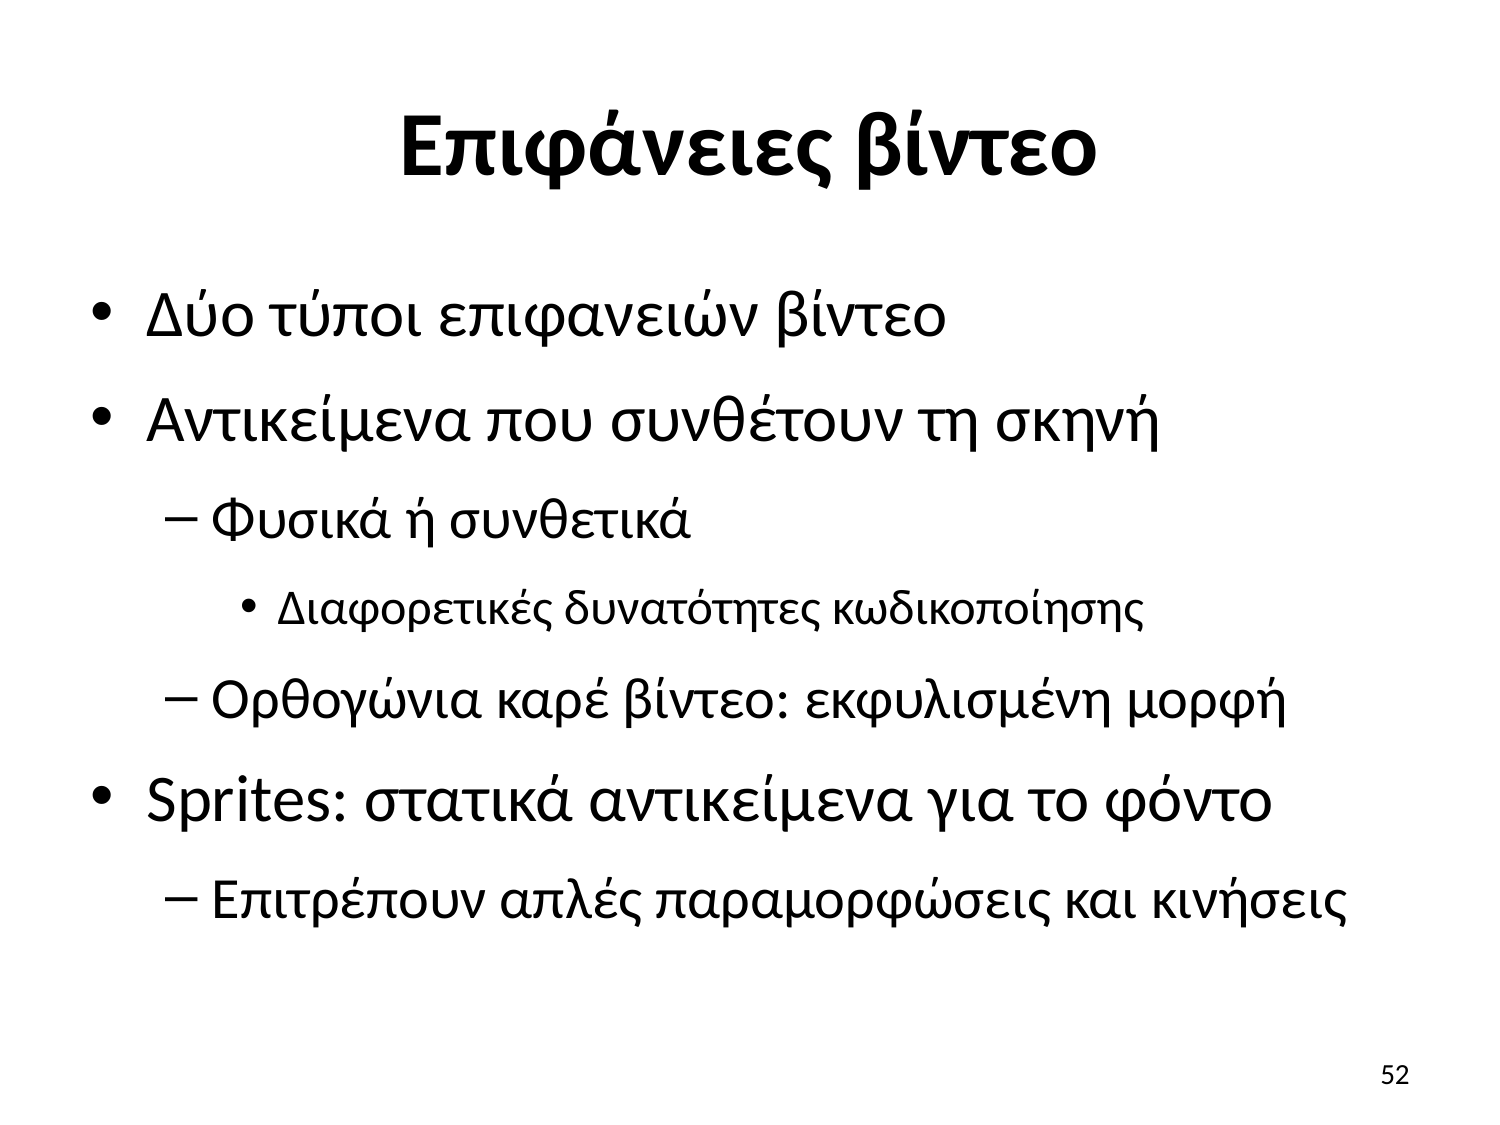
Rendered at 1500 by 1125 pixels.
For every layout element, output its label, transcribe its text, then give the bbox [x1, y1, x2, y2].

slide_number 52 [1074, 1042, 1425, 1103]
list Δύο τύποι επιφανειών βίντεο Αντικείμενα που συνθέτουν τη σκηνή Φυσικά ή συνθετικά Διαφορετικές δυνατότητες κωδικοποίησης Ορθογώνια καρέ βίντεο: εκφυλισμένη μορφή Sprites: στατικά αντικείμενα για το φόντο Επιτρέπουν απλές παραμορφώσεις και κινήσεις [75, 262, 1425, 1005]
title Επιφάνειες βίντεο [75, 45, 1425, 233]
